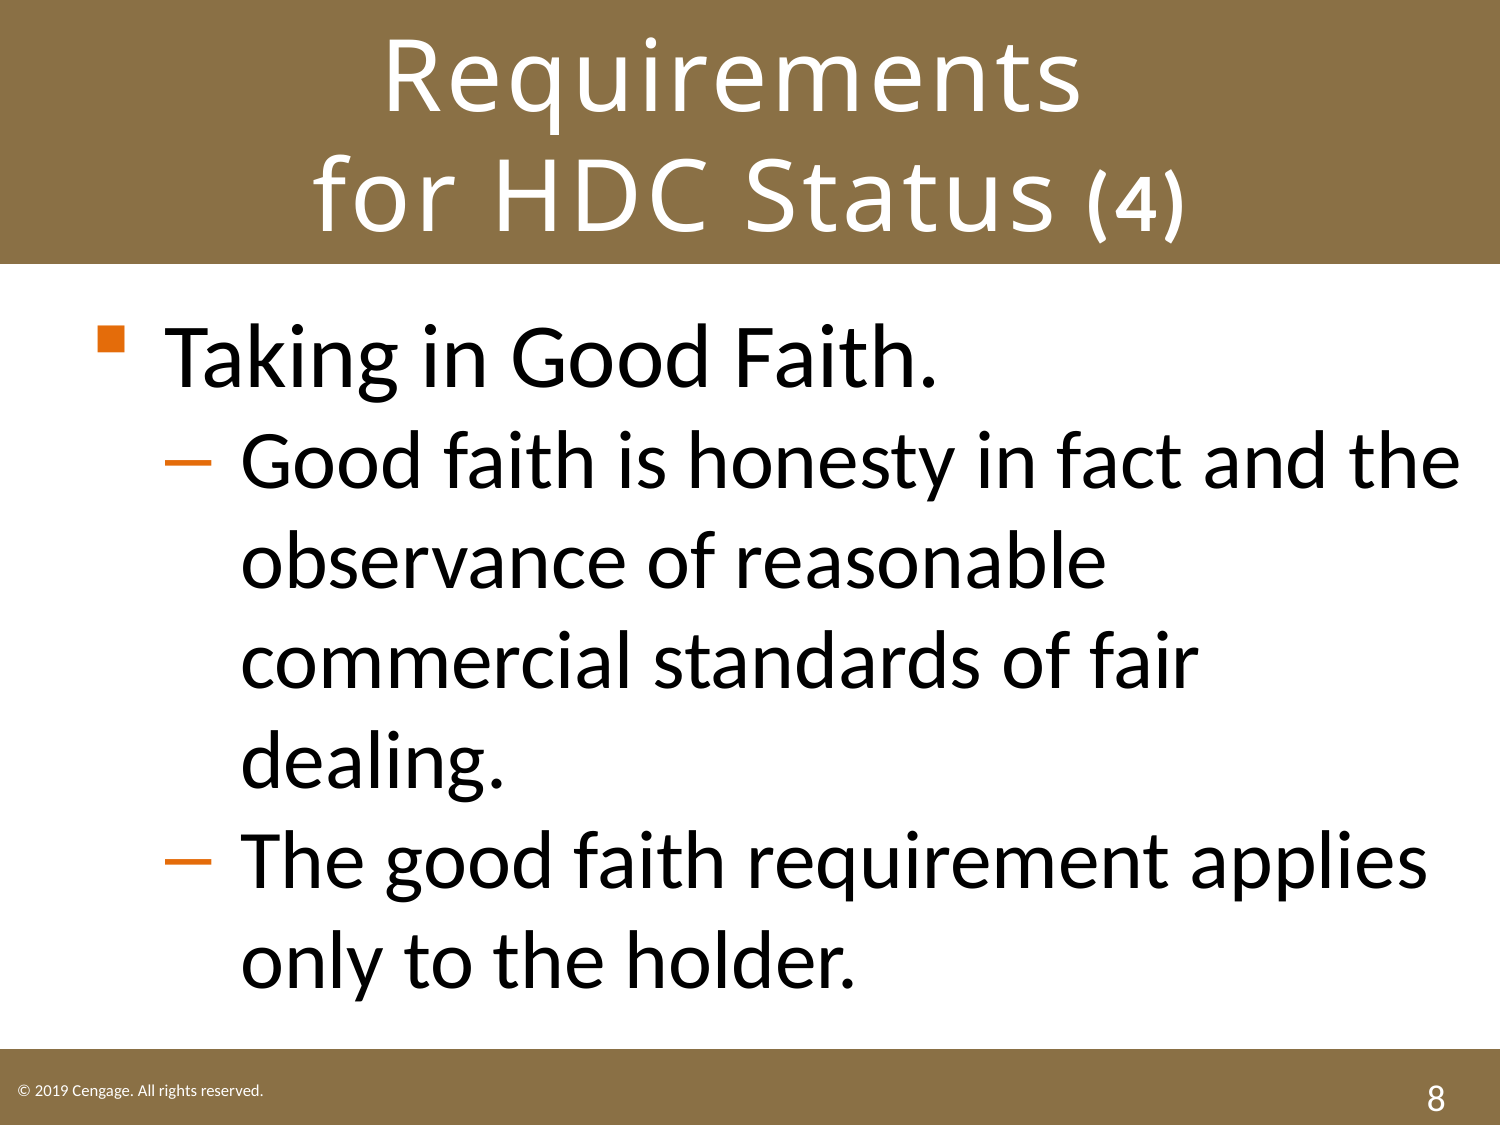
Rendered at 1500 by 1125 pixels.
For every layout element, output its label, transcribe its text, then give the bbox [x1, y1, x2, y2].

list Taking in Good Faith. Good faith is honesty in fact and the observance of reasonable commercial standards of fair dealing. The good faith requirement applies only to the holder. [75, 287, 1500, 1125]
title Requirements for HDC Status (4) [0, 0, 1500, 264]
slide_number 8 [1110, 1074, 1461, 1119]
